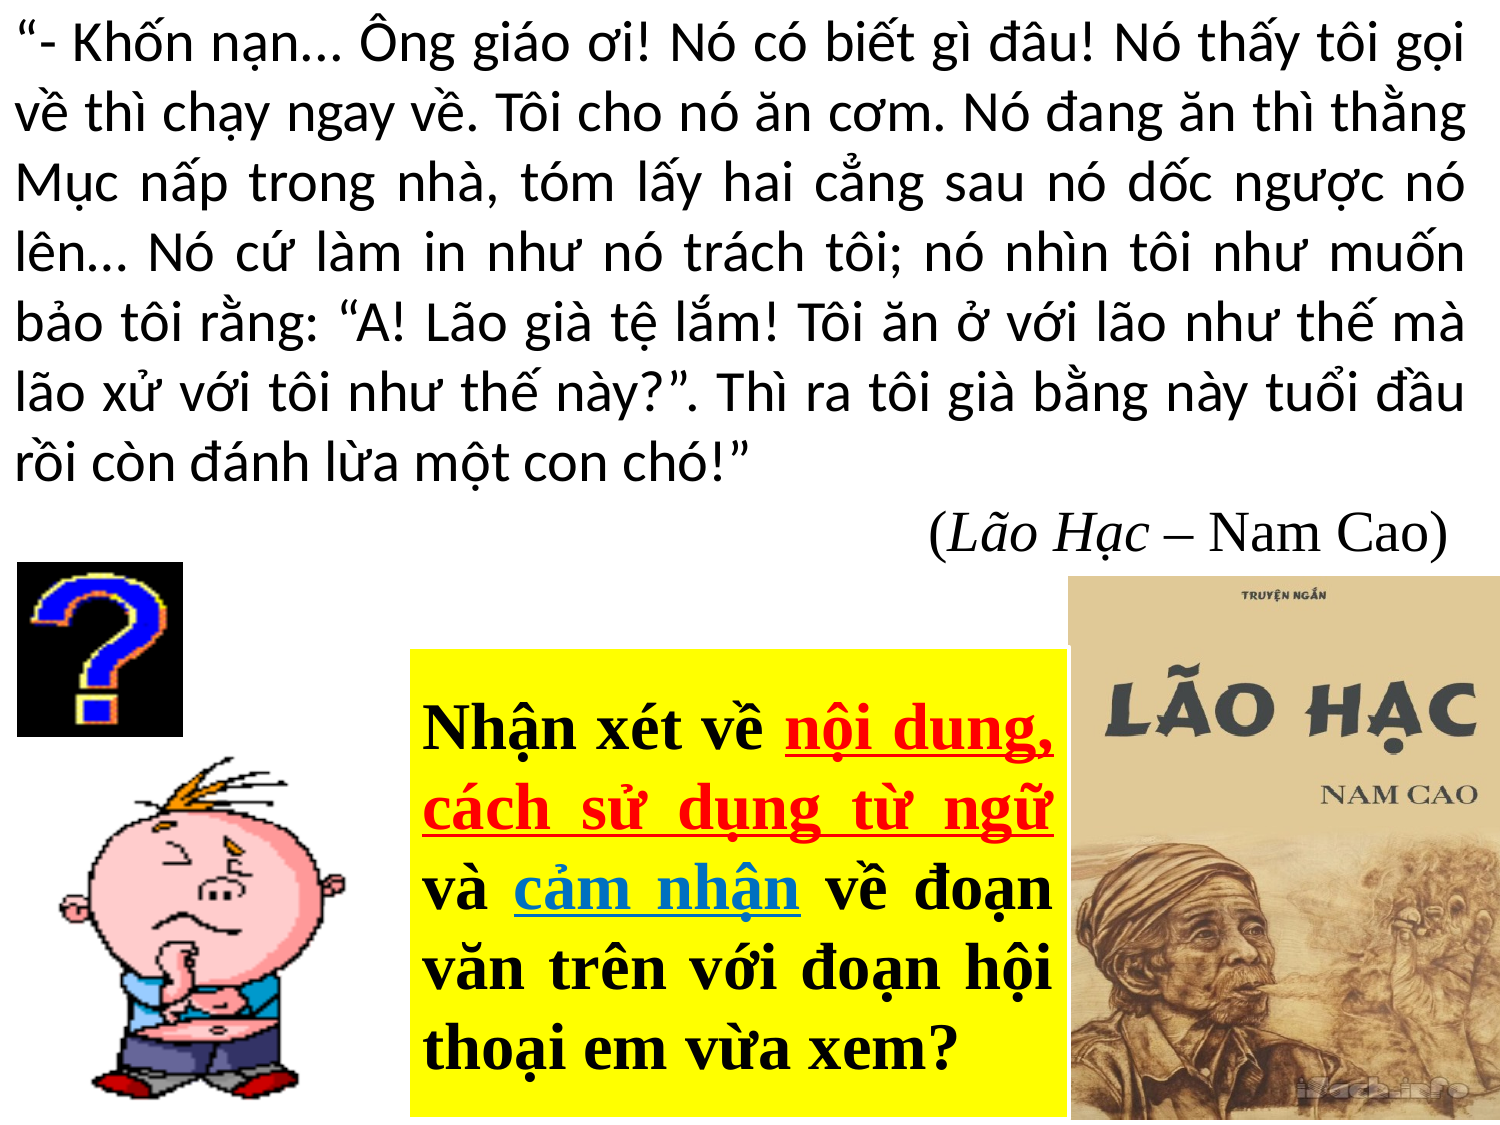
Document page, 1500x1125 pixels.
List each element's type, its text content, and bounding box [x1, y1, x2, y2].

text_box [17, 562, 408, 1107]
picture [1068, 575, 1500, 1120]
text_box Nhận xét về nội dung, cách sử dụng từ ngữ và cảm nhận về đoạn văn trên với đoạn hội thoại em vừa xem? [405, 645, 1063, 1121]
text_box “- Khốn nạn... Ông giáo ơi! Nó có biết gì đâu! Nó thấy tôi gọi về thì chạy ngay về. Tôi cho nó ăn cơm. Nó đang ăn thì thằng Mục nấp trong nhà, tóm lấy hai cẳng sau nó dốc ngược nó lên… Nó cứ làm in như nó trách tôi; nó nhìn tôi như muốn bảo tôi rằng: “A! Lão già tệ lắm! Tôi ăn ở với lão như thế mà lão xử với tôi như thế này?”. Thì ra tôi già bằng này tuổi đầu rồi còn đánh lừa một con chó!” (Lão Hạc – Nam Cao) [0, 0, 1483, 571]
